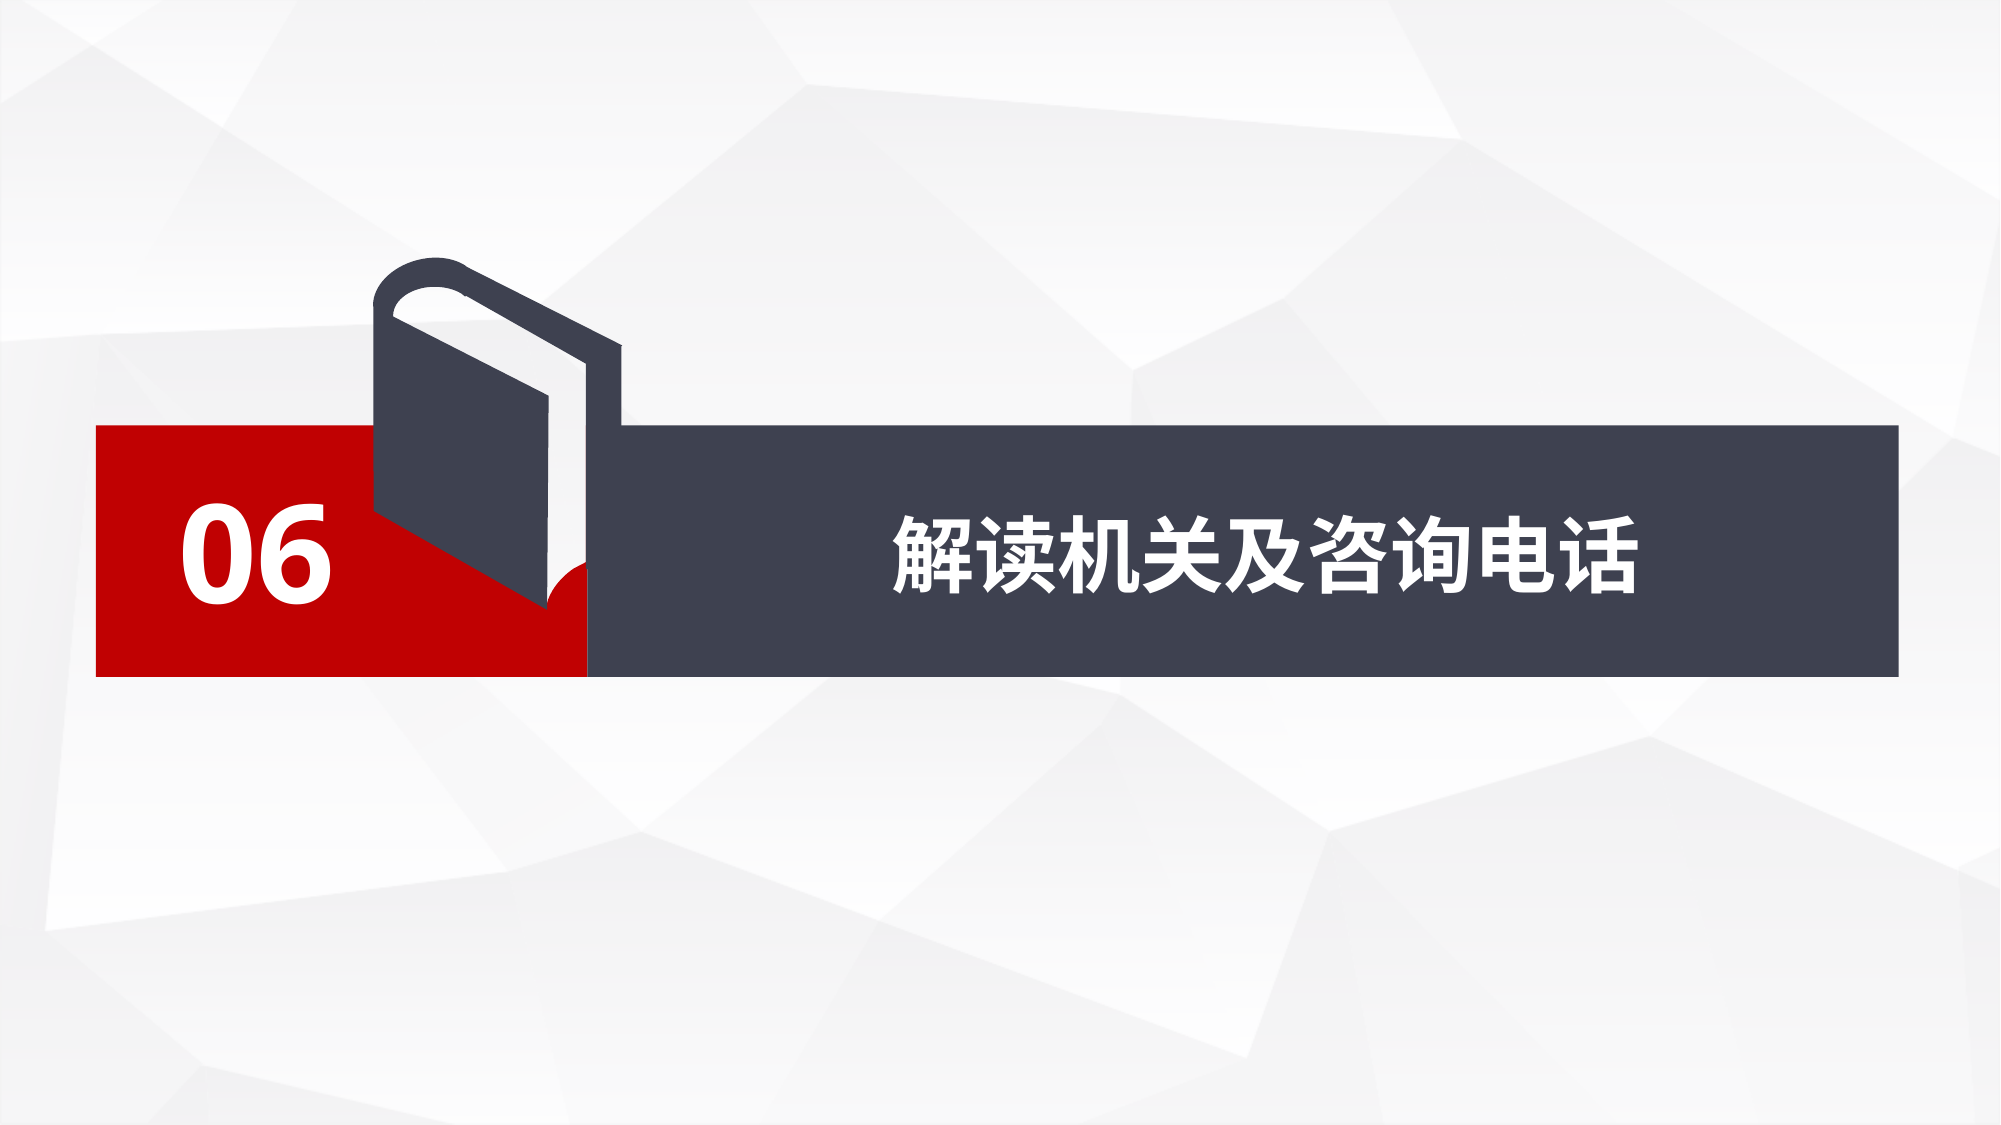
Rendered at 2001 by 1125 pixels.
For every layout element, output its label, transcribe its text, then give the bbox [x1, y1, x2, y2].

text_box [586, 610, 1900, 678]
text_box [95, 244, 641, 677]
text_box [641, 424, 1900, 495]
text_box 解读机关及咨询电话 [641, 495, 2000, 610]
picture [0, 0, 2001, 1125]
